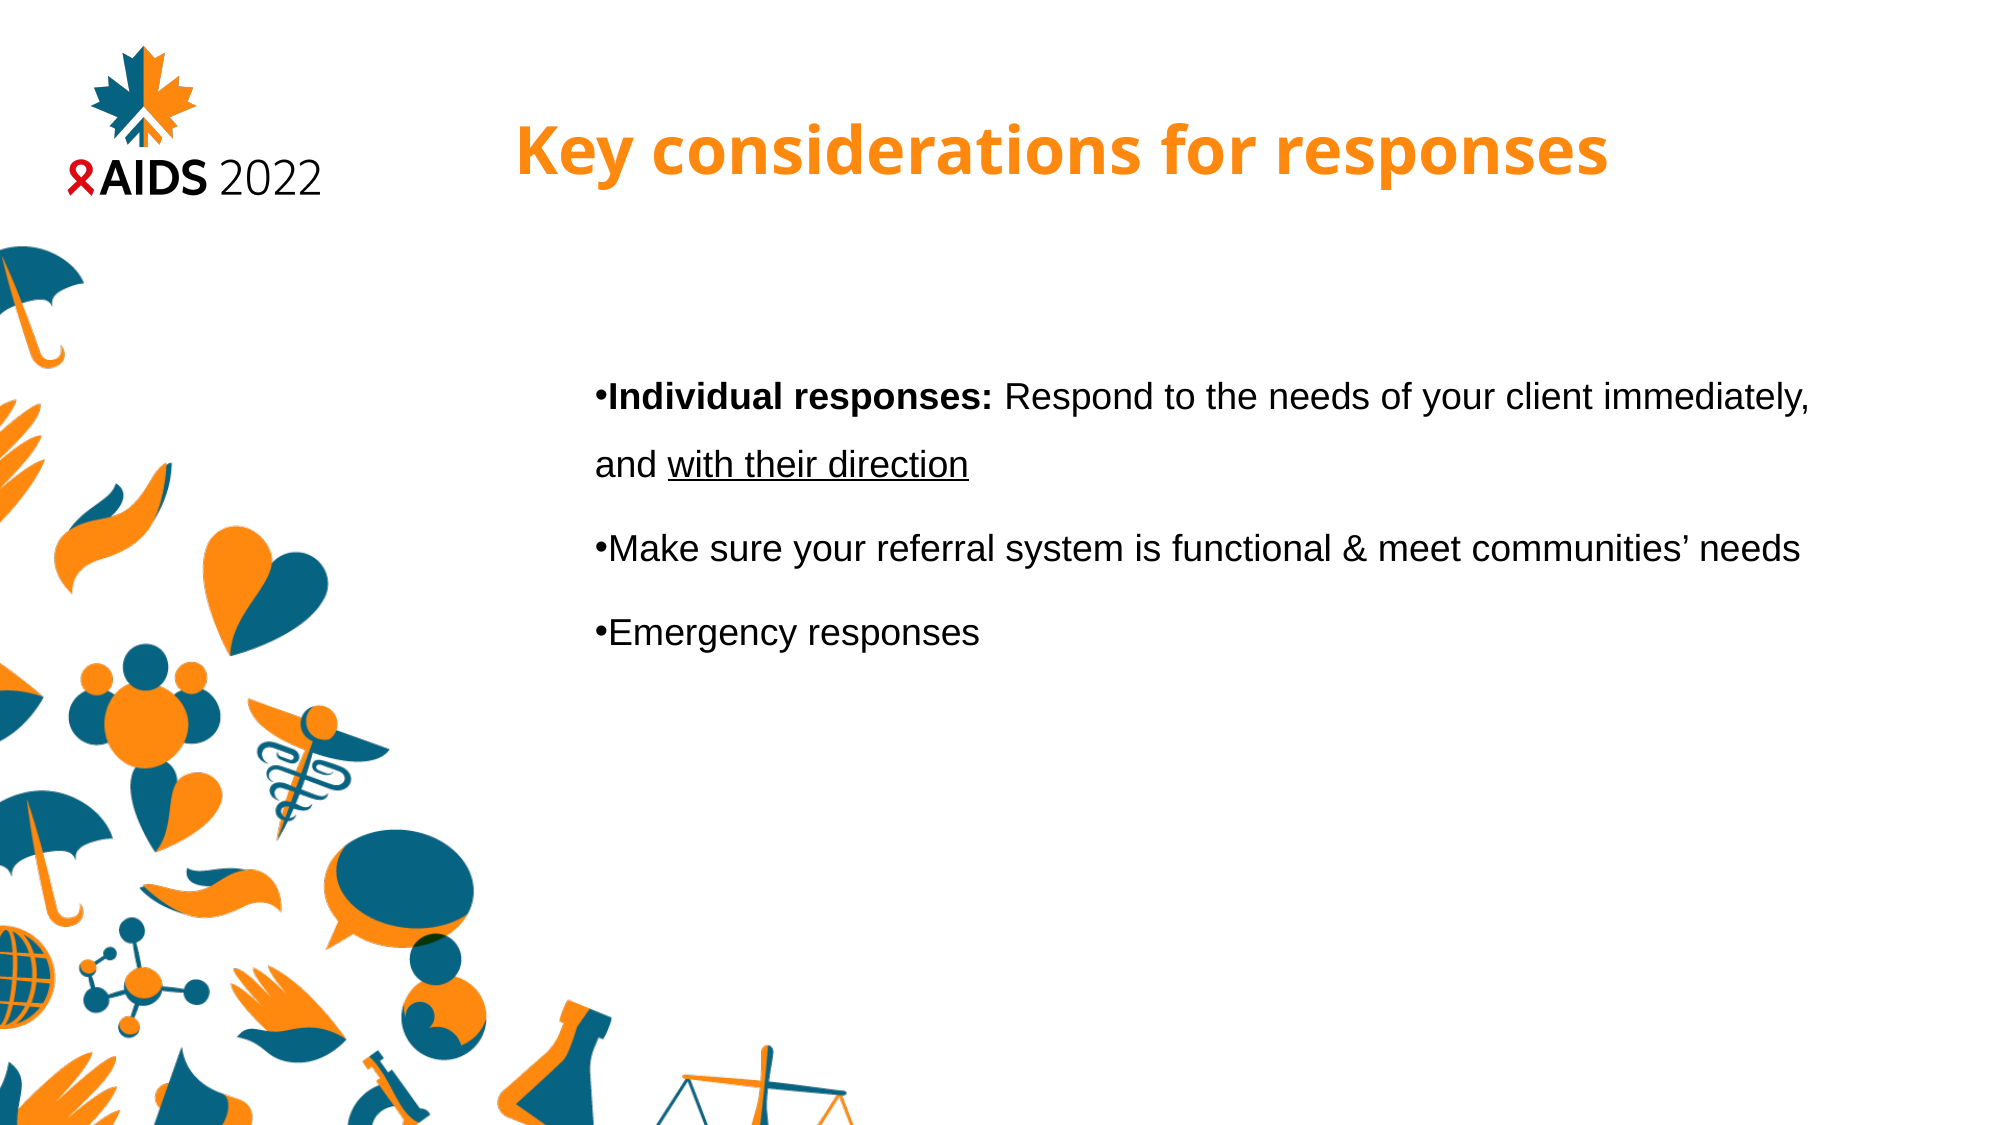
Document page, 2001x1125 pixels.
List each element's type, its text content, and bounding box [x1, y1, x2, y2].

list Individual responses: Respond to the needs of your client immediately, and with their direction Make sure your referral system is functional & meet communities’ needs Emergency responses [594, 349, 1847, 997]
title Key considerations for responses [514, 117, 1928, 208]
picture [661, 1083, 704, 1125]
picture [0, 25, 997, 1125]
